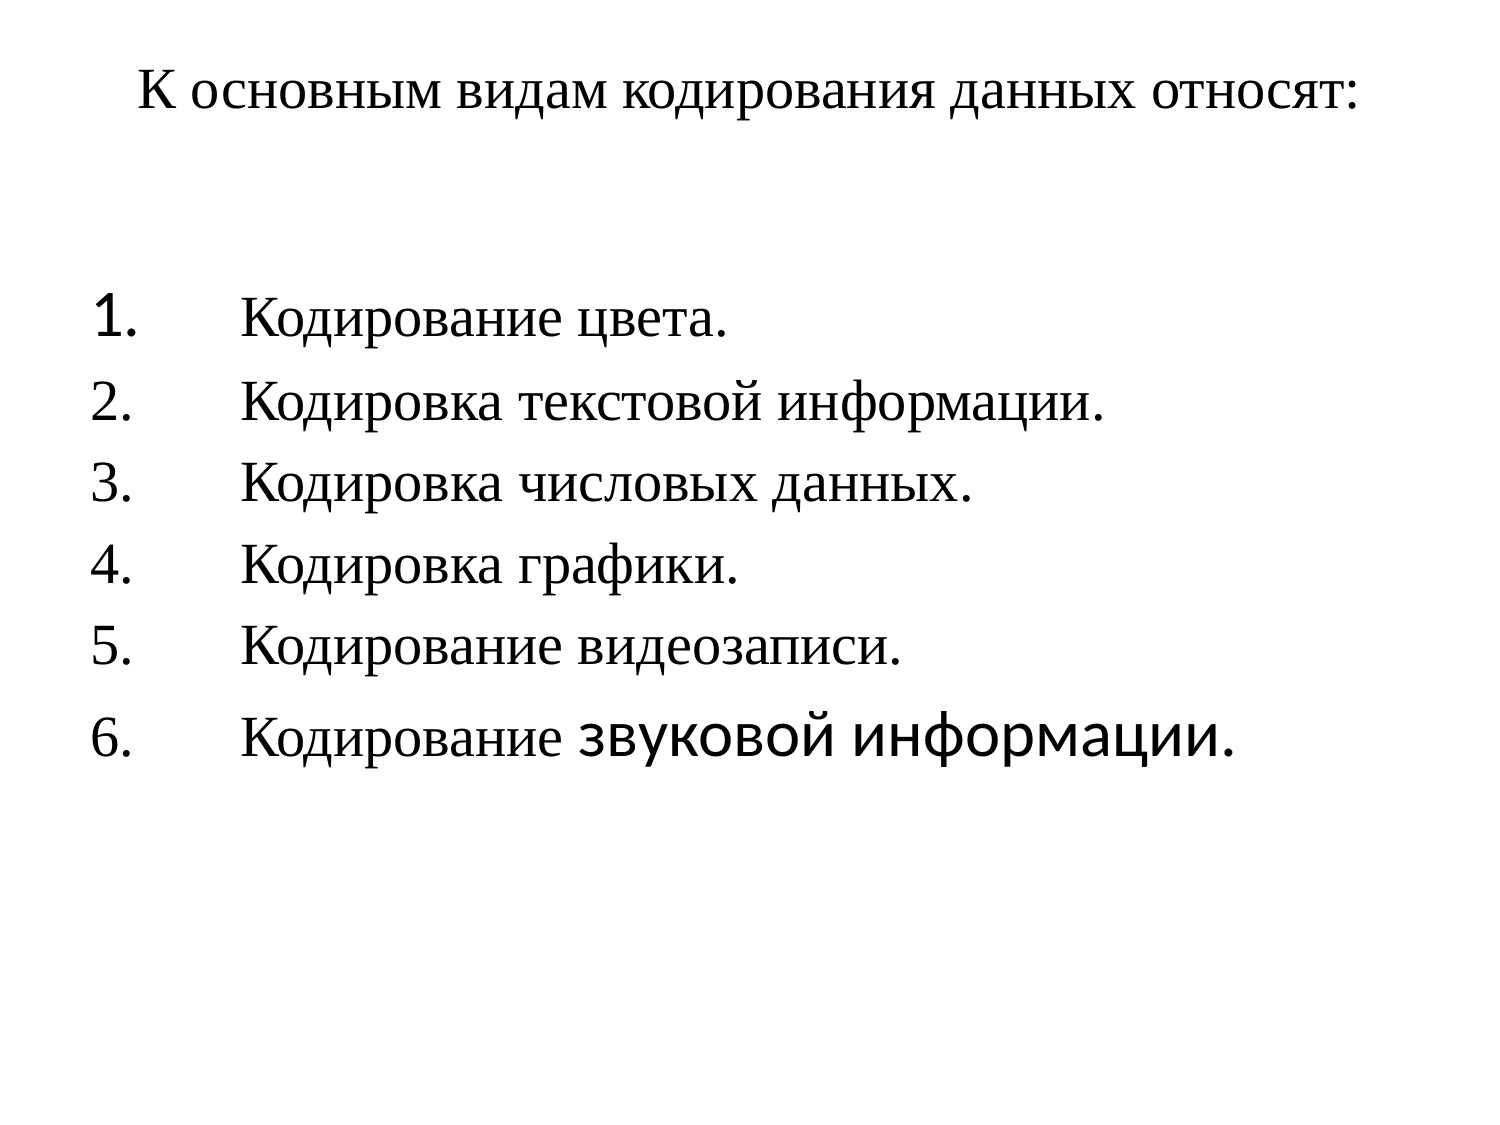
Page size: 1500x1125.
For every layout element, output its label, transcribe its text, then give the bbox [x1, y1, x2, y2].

title К основным видам кодирования данных относят: [75, 45, 1425, 197]
list 1. Кодирование цвета. 2. Кодировка текстовой информации. 3. Кодировка числовых данных. 4. Кодировка графики. 5. Кодирование видеозаписи. 6. Кодирование звуковой информации. [75, 262, 1425, 1005]
